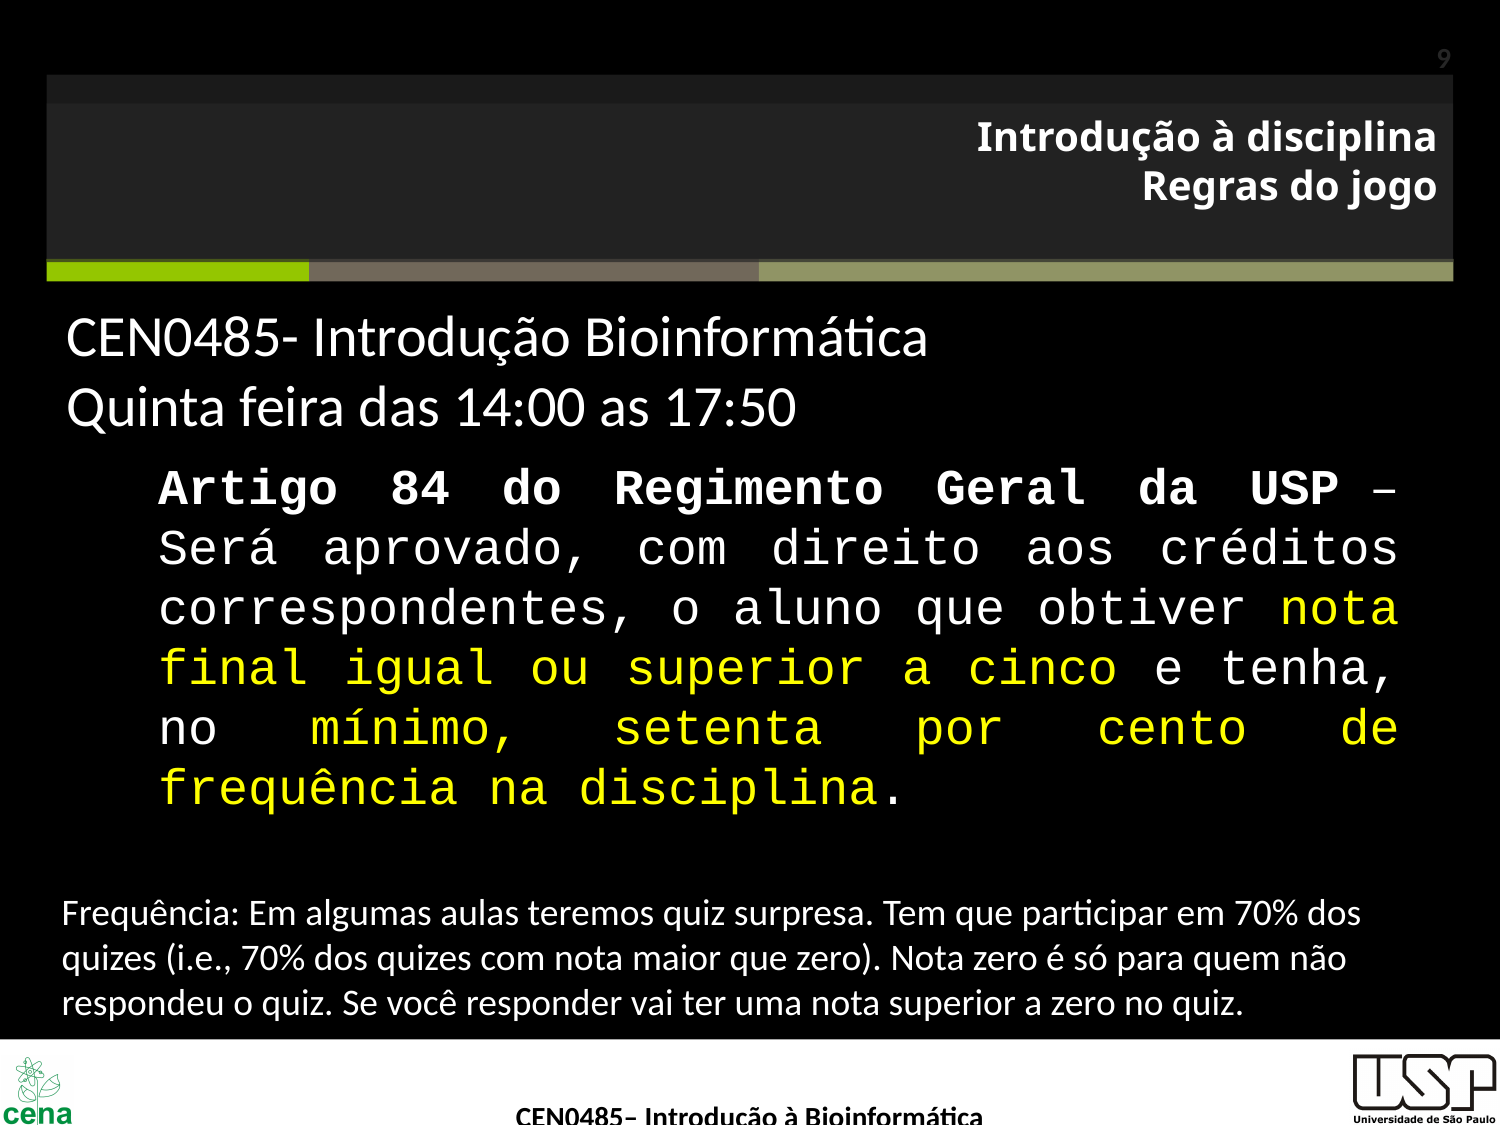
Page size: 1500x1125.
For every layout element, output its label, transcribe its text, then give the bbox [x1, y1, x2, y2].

text_box Frequência: Em algumas aulas teremos quiz surpresa. Tem que participar em 70% dos quizes (i.e., 70% dos quizes com nota maior que zero). Nota zero é só para quem não respondeu o quiz. Se você responder vai ter uma nota superior a zero no quiz. [46, 880, 1479, 1031]
picture [1, 1055, 74, 1125]
text_box Artigo 84 do Regimento Geral da USP – Será aprovado, com direito aos créditos correspondentes, o aluno que obtiver nota final igual ou superior a cinco e tenha, no mínimo, setenta por cento de frequência na disciplina. [143, 447, 1415, 823]
text_box CEN0485- Introdução Bioinformática Quinta feira das 14:00 as 17:50 [51, 290, 945, 446]
picture [1349, 1048, 1500, 1125]
title Introdução à disciplina Regras do jogo [46, 103, 1454, 263]
slide_number 9 [1362, 27, 1466, 87]
